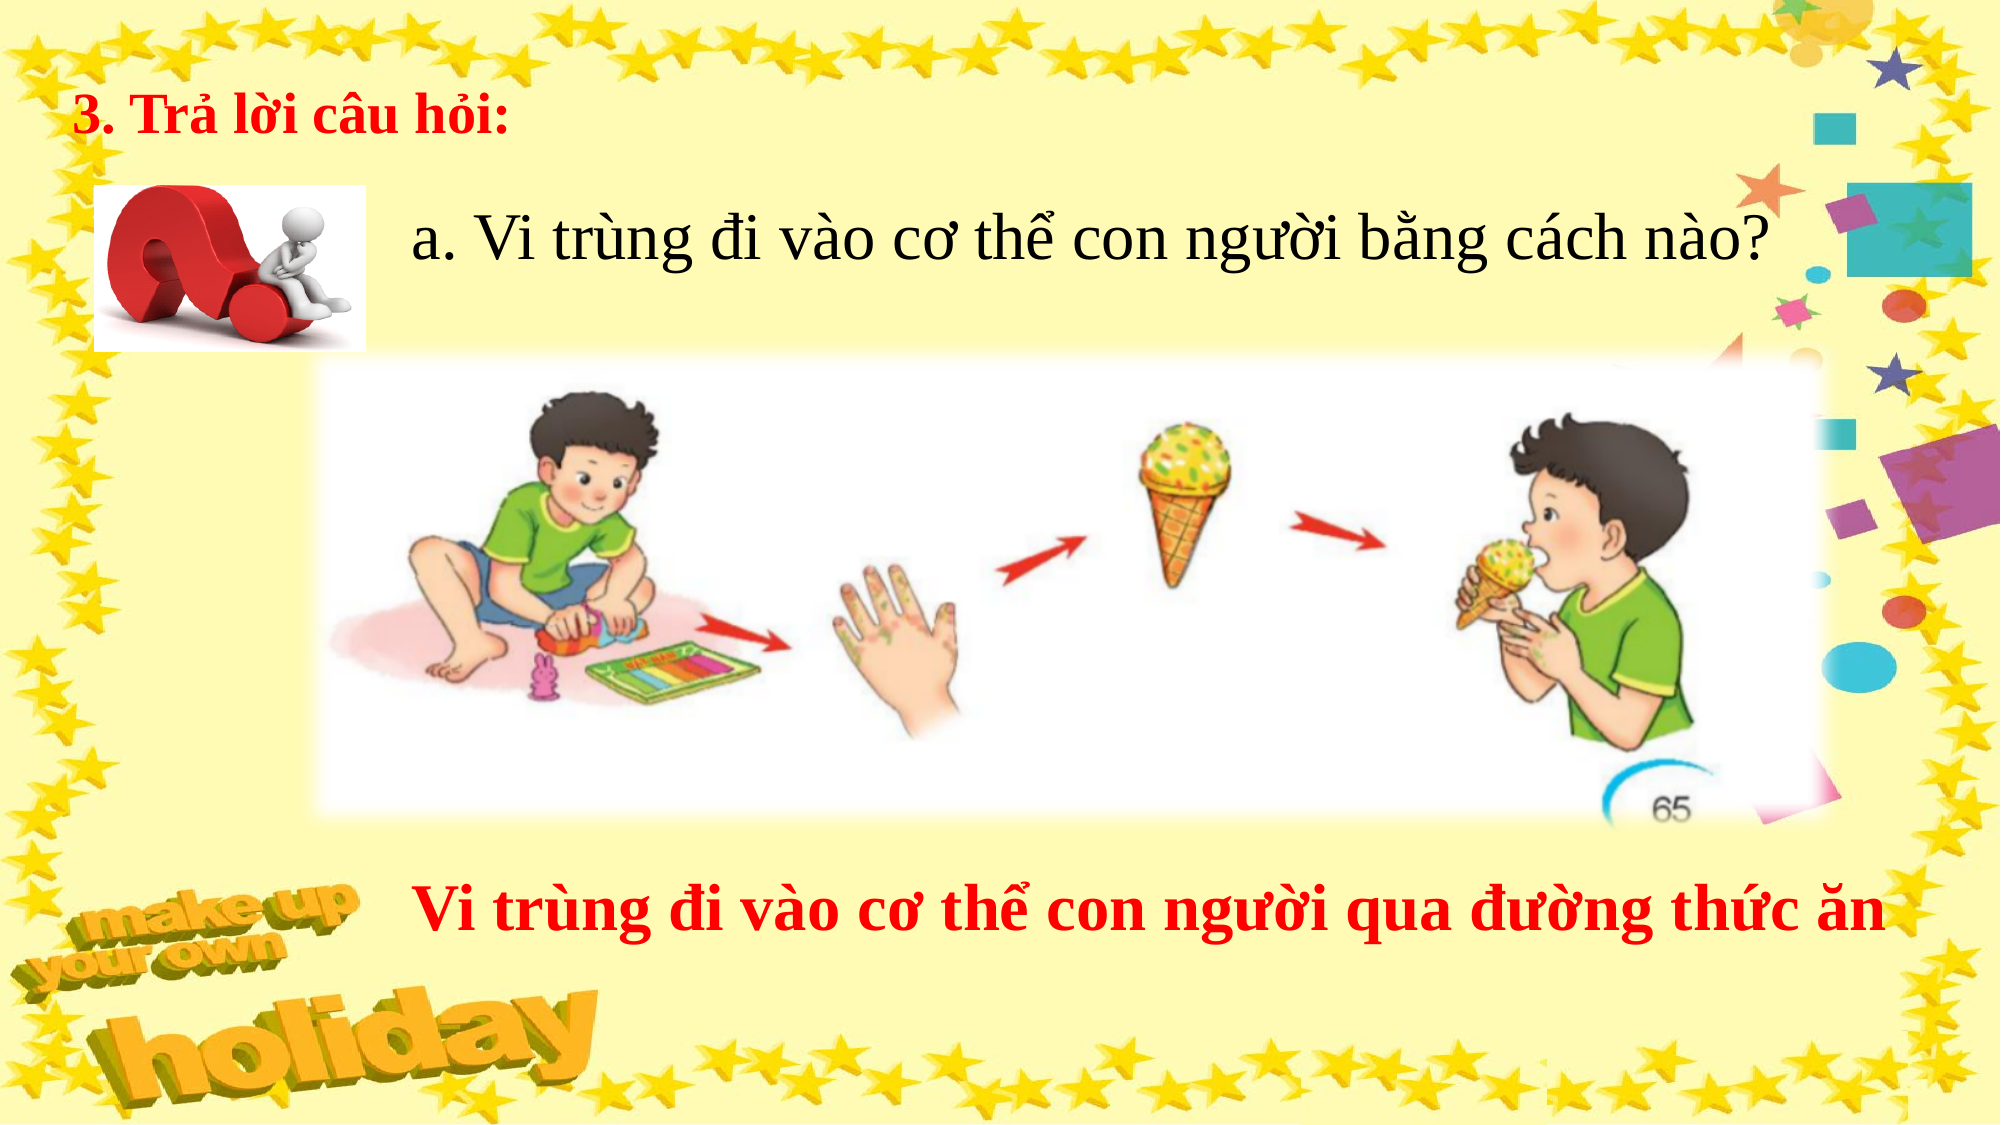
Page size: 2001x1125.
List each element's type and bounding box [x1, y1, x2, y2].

picture [94, 185, 1841, 833]
list [0, 0, 2000, 1125]
